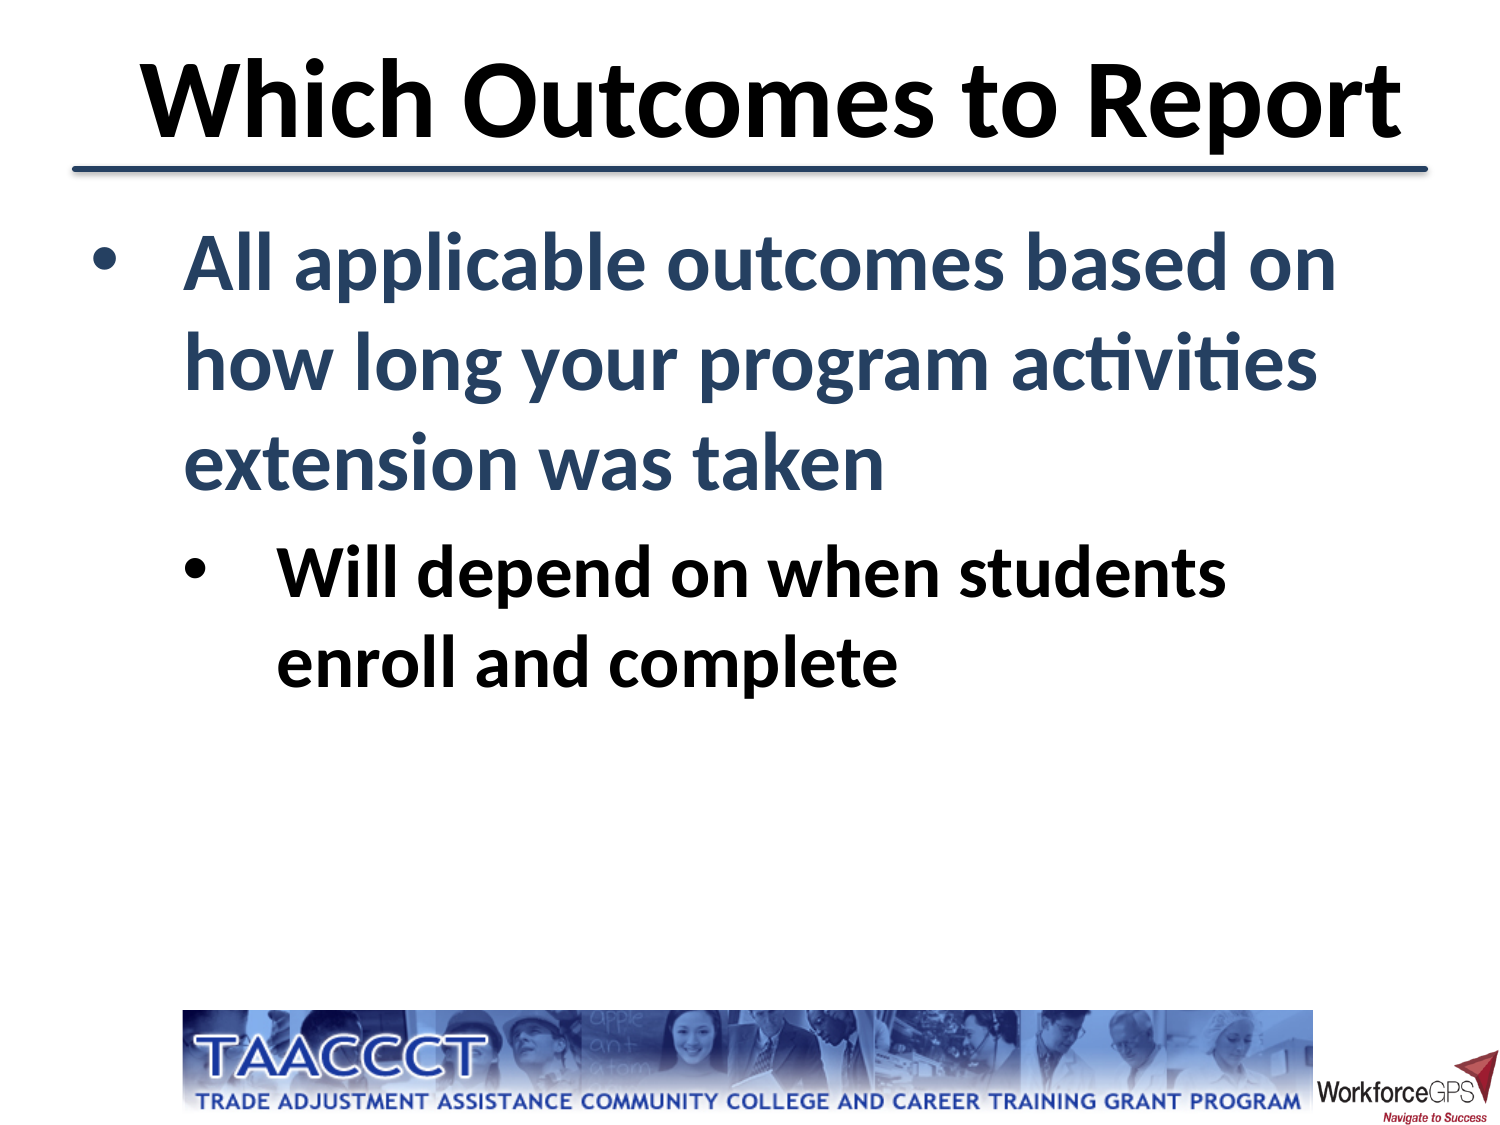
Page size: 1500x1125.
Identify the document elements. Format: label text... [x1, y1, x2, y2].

list All applicable outcomes based on how long your program activities extension was taken Will depend on when students enroll and complete [75, 200, 1425, 1005]
picture [1315, 1049, 1500, 1125]
picture [182, 1010, 1313, 1124]
text_box Which Outcomes to Report [125, 17, 1425, 168]
